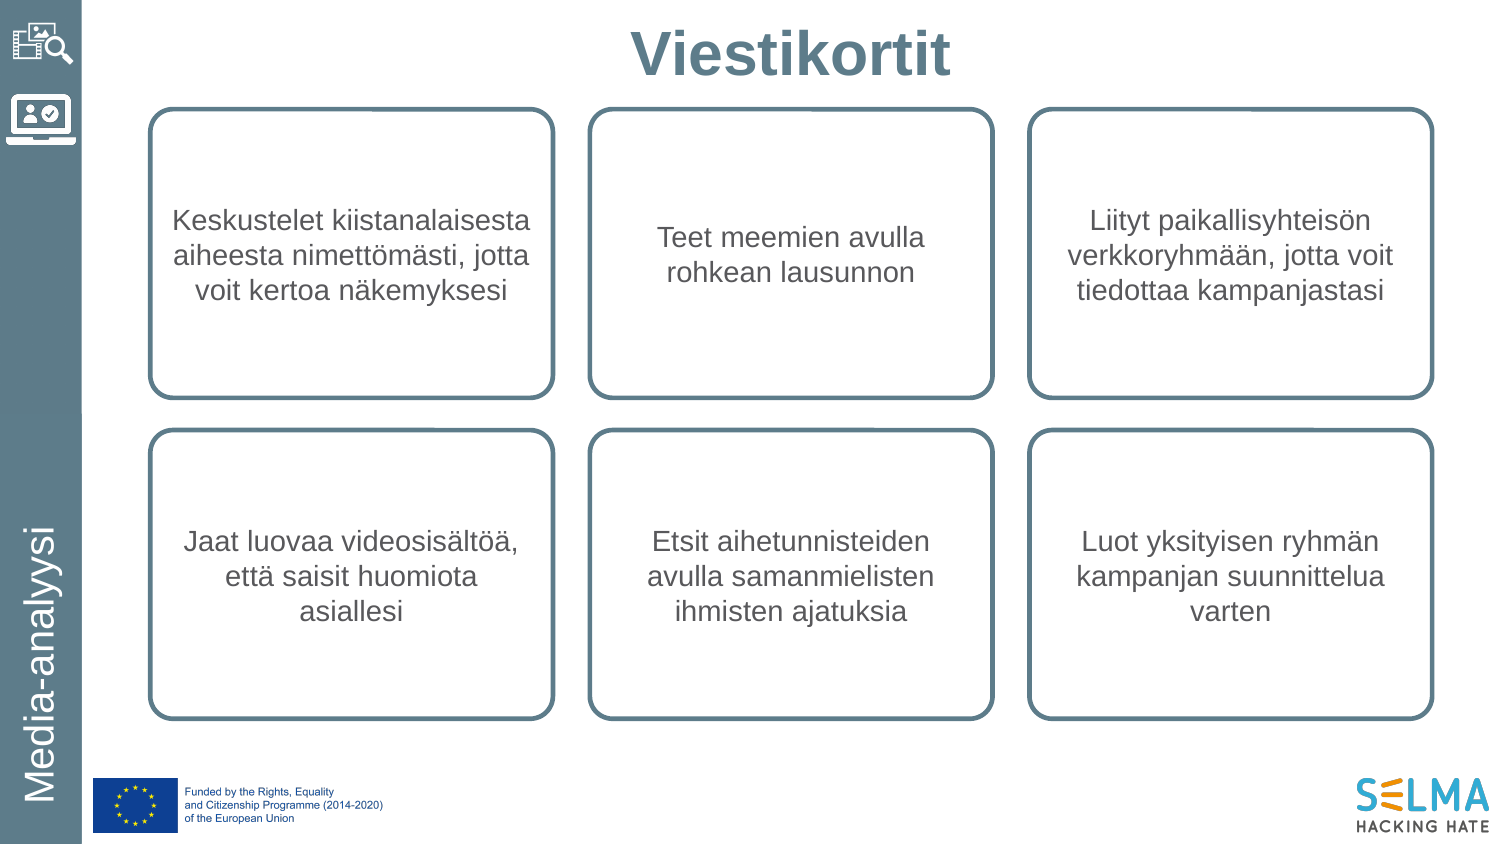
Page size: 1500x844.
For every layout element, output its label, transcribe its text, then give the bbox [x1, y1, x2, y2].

text_box Teet meemien avulla rohkean lausunnon [589, 109, 993, 398]
text_box Viestikortit [82, 16, 1500, 85]
text_box Liityt paikallisyhteisön verkkoryhmään, jotta voit tiedottaa kampanjastasi [1029, 109, 1433, 398]
picture [0, 0, 82, 413]
text_box Media-analyysi [4, 478, 71, 821]
text_box [0, 413, 82, 844]
text_box Keskustelet kiistanalaisesta aiheesta nimettömästi, jotta voit kertoa näkemyksesi [150, 109, 553, 398]
text_box Etsit aihetunnisteiden avulla samanmielisten ihmisten ajatuksia [589, 430, 993, 719]
text_box Jaat luovaa videosisältöä, että saisit huomiota asiallesi [150, 430, 553, 719]
picture [93, 778, 383, 833]
picture [1357, 778, 1489, 833]
text_box Luot yksityisen ryhmän kampanjan suunnittelua varten [1029, 430, 1433, 719]
